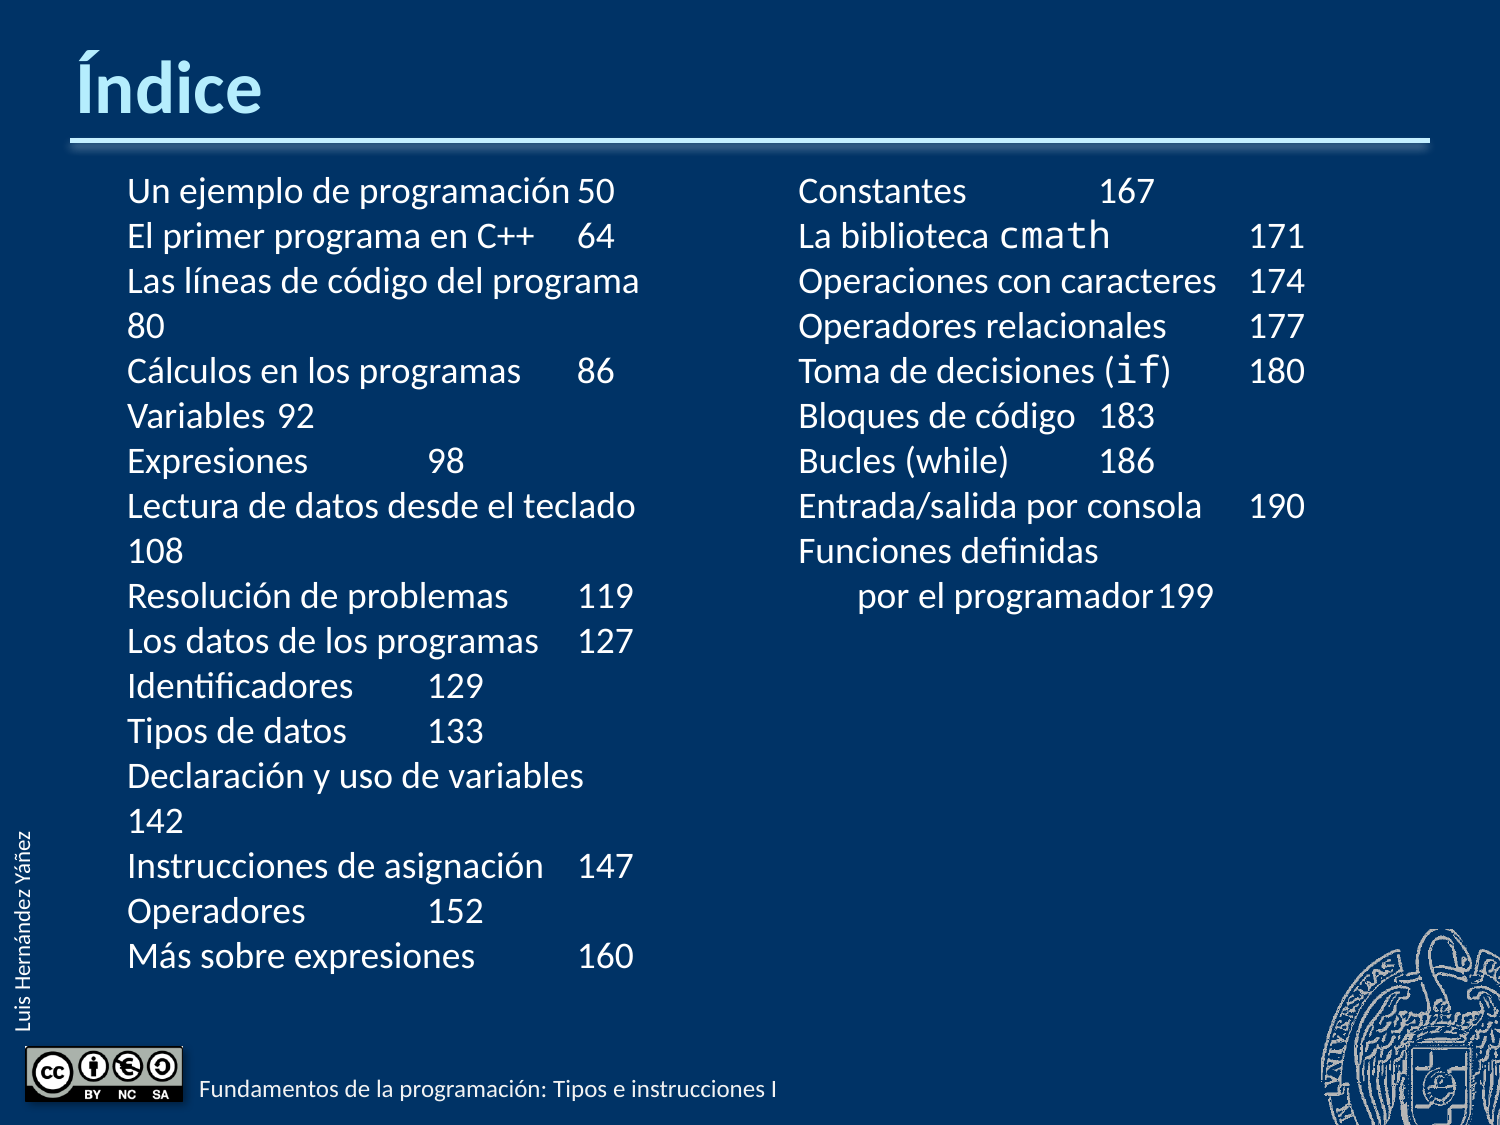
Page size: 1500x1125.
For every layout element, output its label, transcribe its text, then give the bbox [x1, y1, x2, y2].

list Un ejemplo de programación 50 El primer programa en C++ 64 Las líneas de código del programa 80 Cálculos en los programas 86 Variables 92 Expresiones 98 Lectura de datos desde el teclado 108 Resolución de problemas 119 Los datos de los programas 127 Identificadores 129 Tipos de datos 133 Declaración y uso de variables 142 Instrucciones de asignación 147 Operadores 152 Más sobre expresiones 160 Constantes 167 La biblioteca cmath 171 Operaciones con caracteres 174 Operadores relacionales 177 Toma de decisiones (if) 180 Bloques de código 183 Bucles (while) 186 Entrada/salida por consola 190 Funciones definidas por el programador 199 [112, 158, 1425, 1012]
picture [25, 1046, 183, 1102]
picture [1321, 929, 1500, 1125]
title Índice [75, 46, 1425, 129]
footer Fundamentos de la programación: Tipos e instrucciones I [199, 1042, 1114, 1103]
